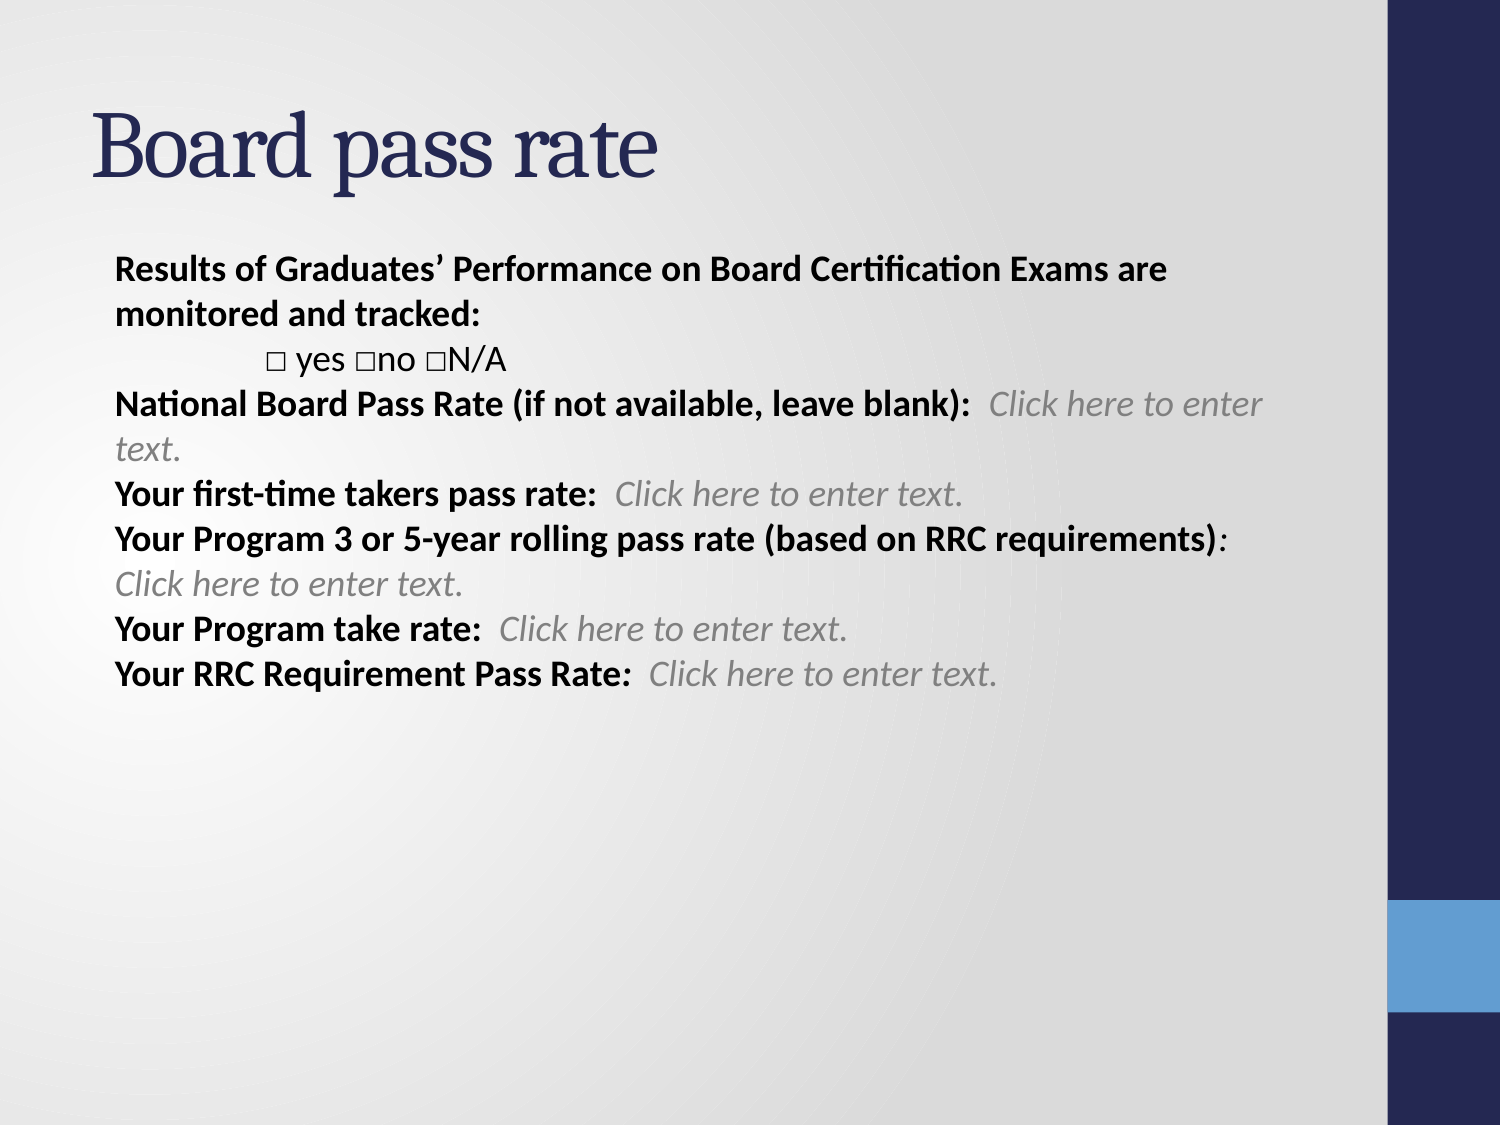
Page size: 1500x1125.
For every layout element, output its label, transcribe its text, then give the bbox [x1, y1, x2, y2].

title Board pass rate [75, 45, 1325, 212]
text_box Results of Graduates’ Performance on Board Certification Exams are monitored and tracked: ☐ yes ☐no ☐N/A National Board Pass Rate (if not available, leave blank): Click here to enter text. Your first-time takers pass rate: Click here to enter text. Your Program 3 or 5-year rolling pass rate (based on RRC requirements): Click here to enter text. Your Program take rate: Click here to enter text. Your RRC Requirement Pass Rate: Click here to enter text. [99, 236, 1325, 702]
list [12, 212, 1350, 1000]
